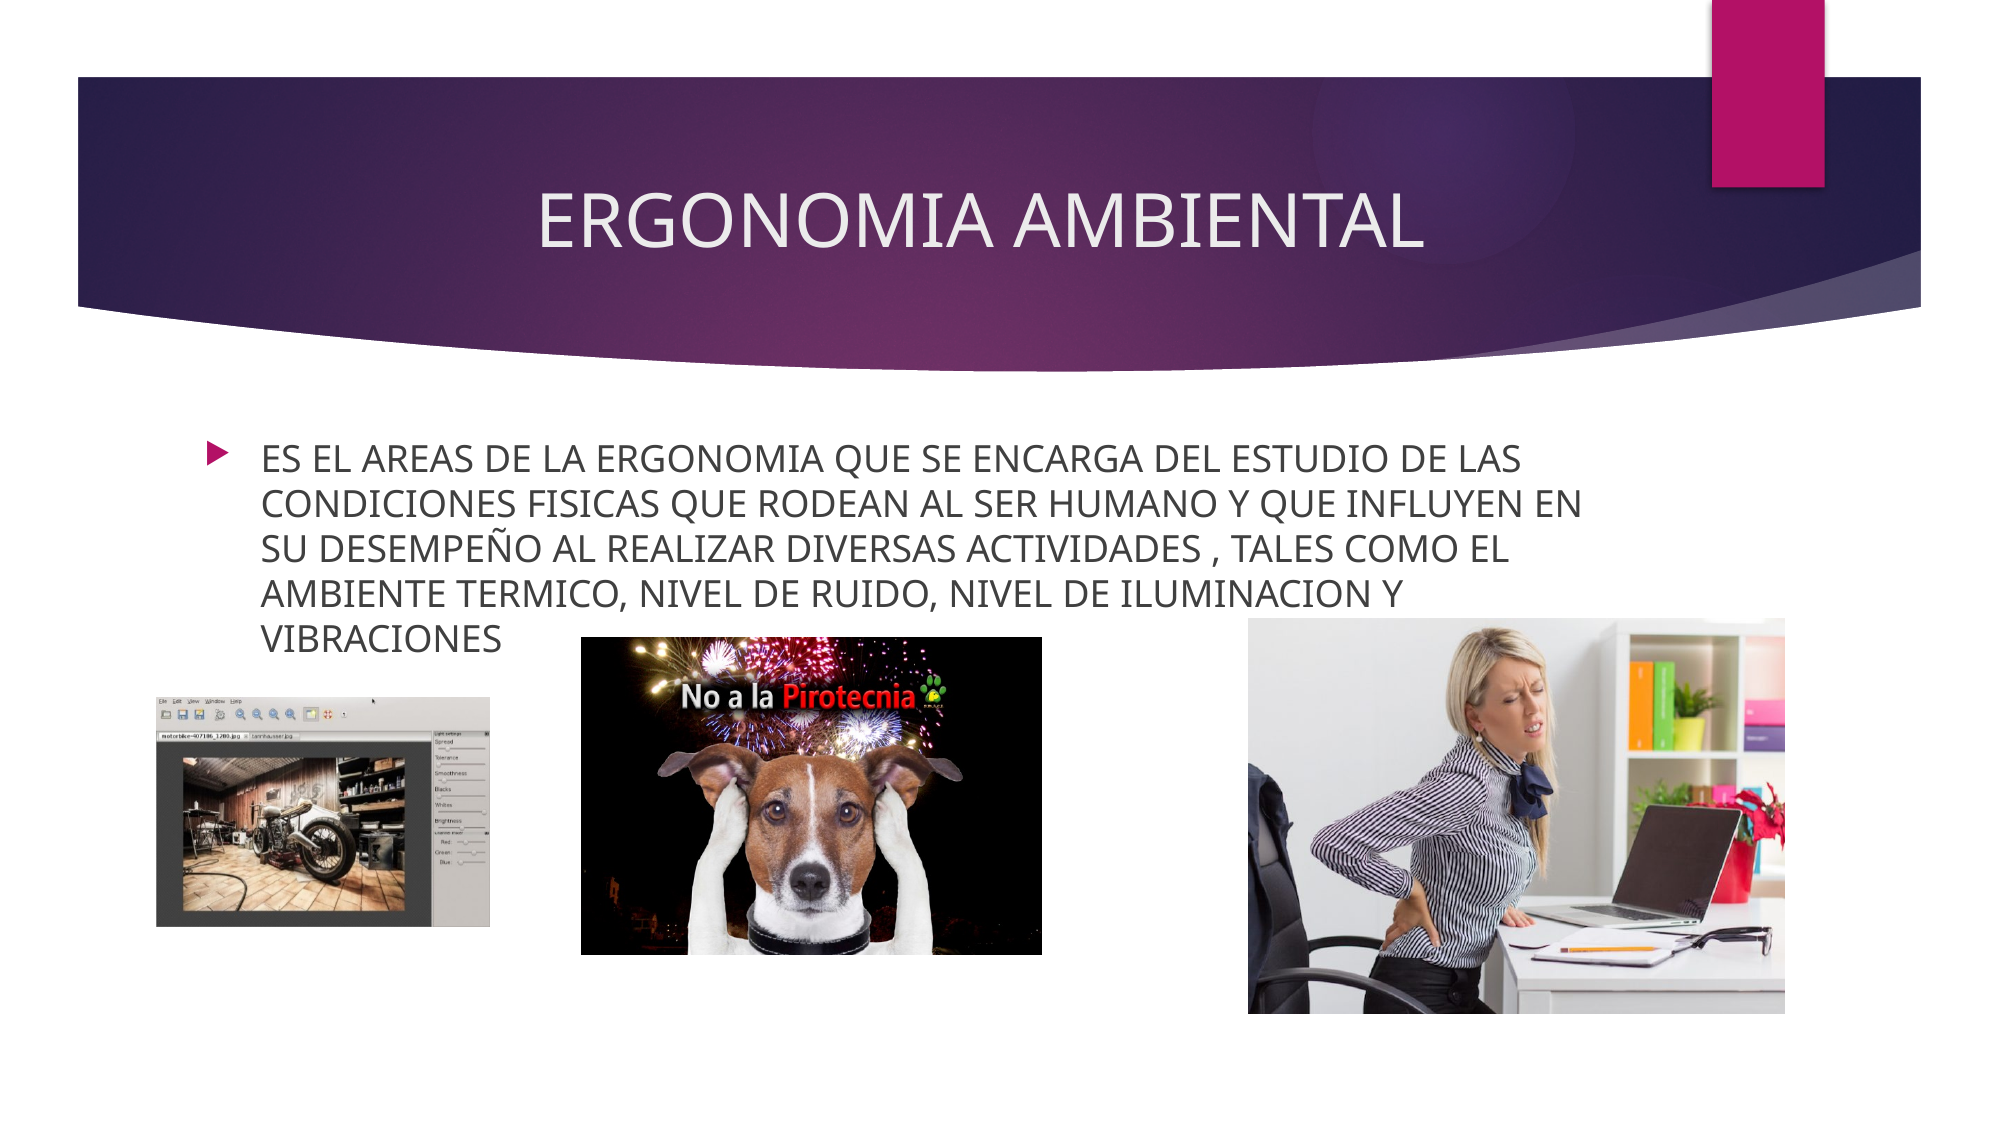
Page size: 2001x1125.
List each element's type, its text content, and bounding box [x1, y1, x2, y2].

list ES EL AREAS DE LA ERGONOMIA QUE SE ENCARGA DEL ESTUDIO DE LAS CONDICIONES FISICAS QUE RODEAN AL SER HUMANO Y QUE INFLUYEN EN SU DESEMPEÑO AL REALIZAR DIVERSAS ACTIVIDADES , TALES COMO EL AMBIENTE TERMICO, NIVEL DE RUIDO, NIVEL DE ILUMINACION Y VIBRACIONES [189, 427, 1638, 988]
picture [1248, 618, 1785, 1014]
picture [155, 696, 491, 927]
title ERGONOMIA AMBIENTAL [189, 159, 1627, 276]
picture [581, 636, 1042, 955]
